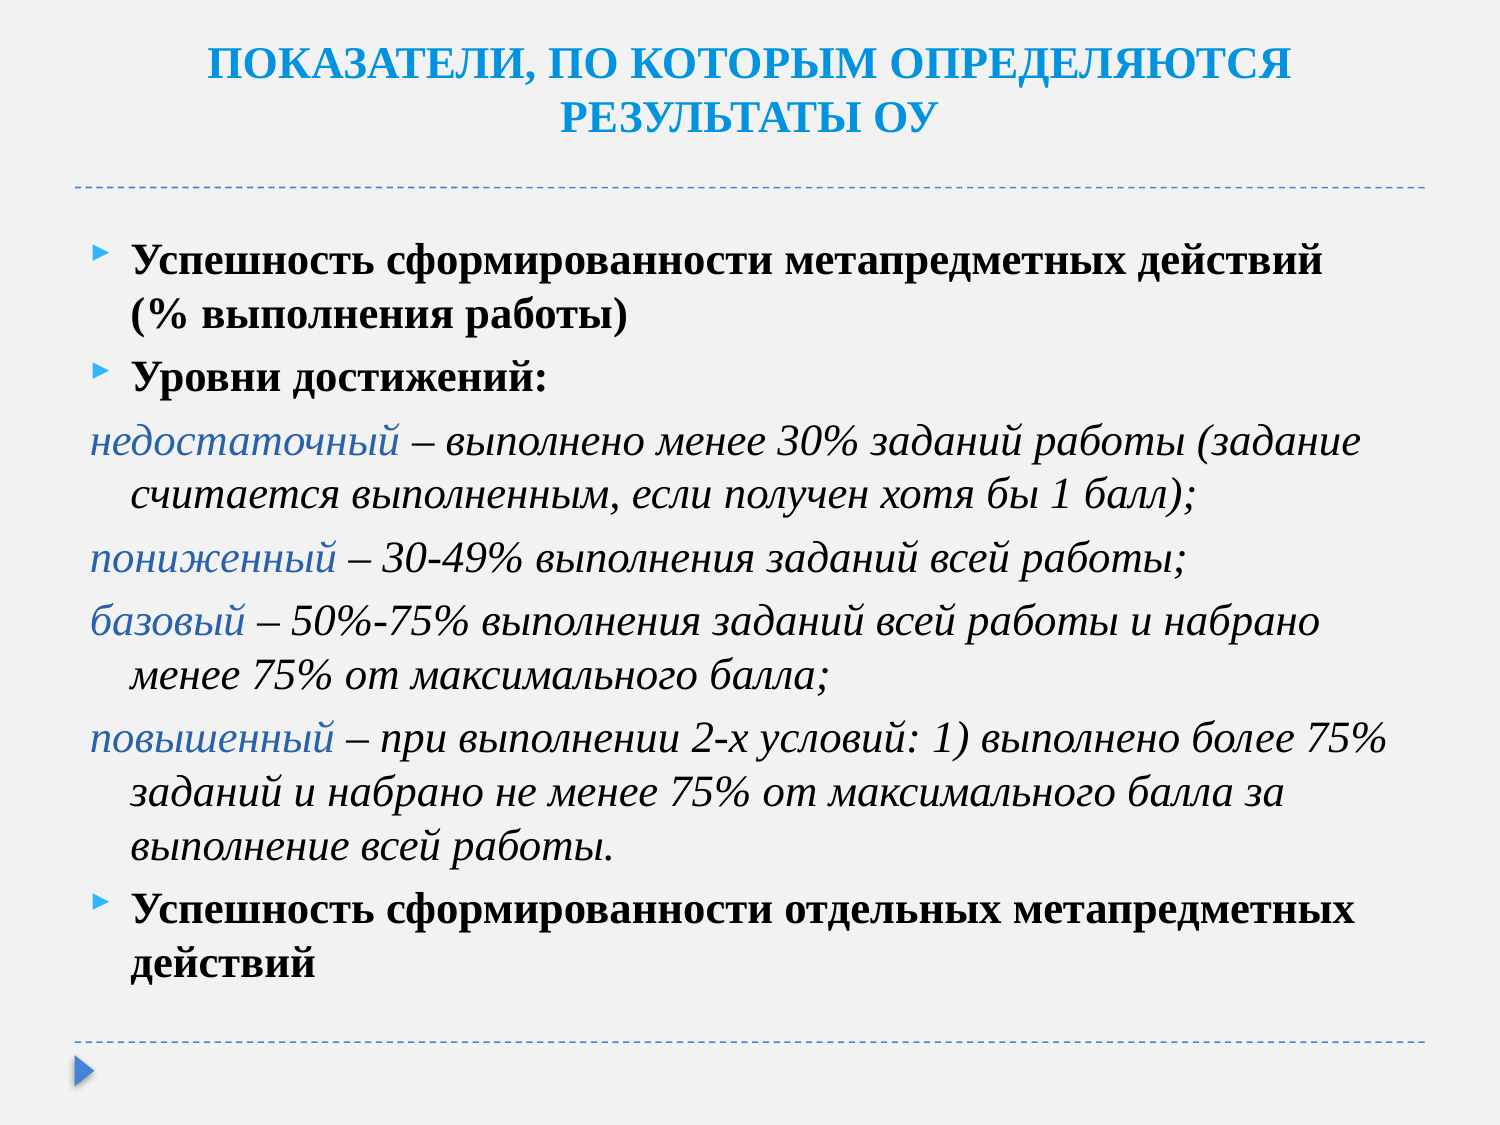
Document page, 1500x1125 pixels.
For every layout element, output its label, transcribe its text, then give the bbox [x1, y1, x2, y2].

list Успешность сформированности метапредметных действий (% выполнения работы) Уровни достижений: недостаточный – выполнено менее 30% заданий работы (задание считается выполненным, если получен хотя бы 1 балл); пониженный – 30-49% выполнения заданий всей работы; базовый – 50%-75% выполнения заданий всей работы и набрано менее 75% от максимального балла; повышенный – при выполнении 2-х условий: 1) выполнено более 75% заданий и набрано не менее 75% от максимального балла за выполнение всей работы. Успешность сформированности отдельных метапредметных действий [75, 222, 1425, 1005]
title ПОКАЗАТЕЛИ, ПО КОТОРЫМ ОПРЕДЕЛЯЮТСЯ РЕЗУЛЬТАТЫ ОУ [75, 24, 1425, 149]
